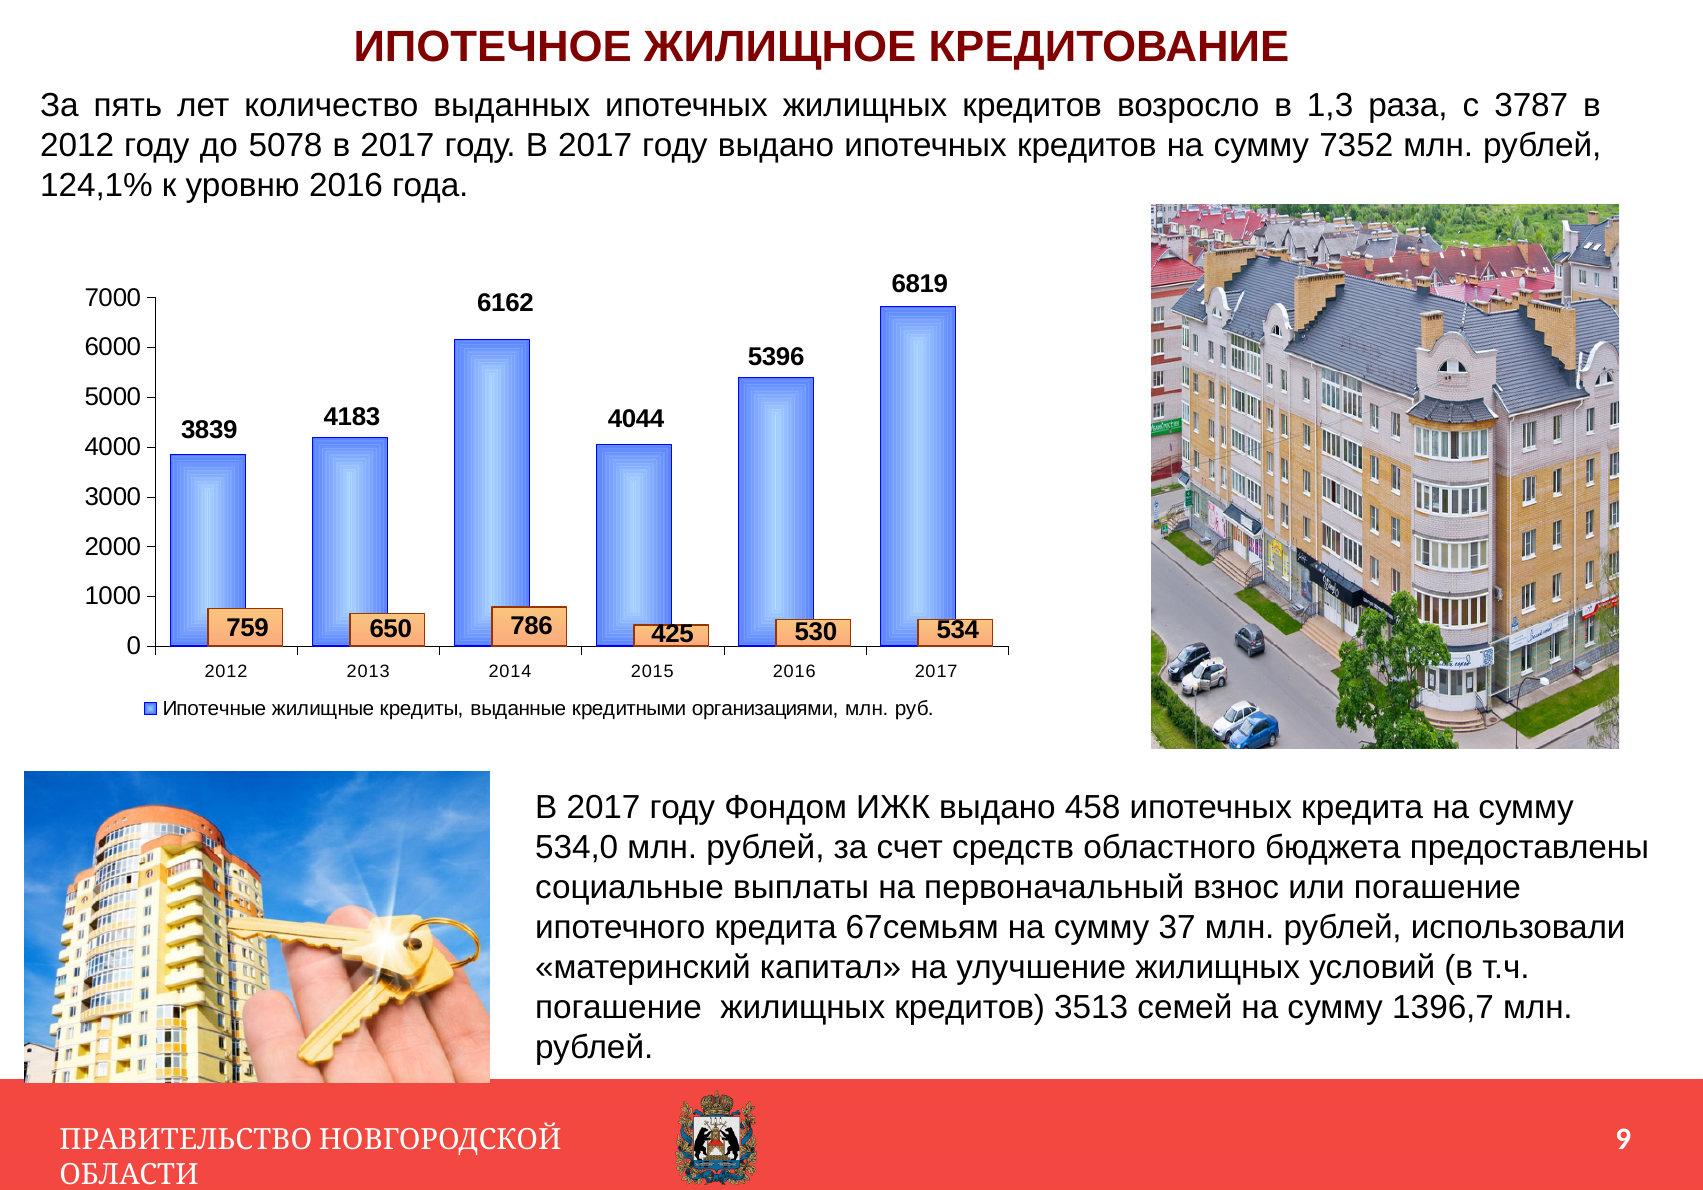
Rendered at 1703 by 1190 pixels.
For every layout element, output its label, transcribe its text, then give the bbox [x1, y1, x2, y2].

picture [0, 771, 1703, 1190]
chart [79, 269, 1022, 740]
text_box В 2017 году Фондом ИЖК выдано 458 ипотечных кредита на сумму 534,0 млн. рублей, за счет средств областного бюджета предоставлены социальные выплаты на первоначальный взнос или погашение ипотечного кредита 67семьям на сумму 37 млн. рублей, использовали «материнский капитал» на улучшение жилищных условий (в т.ч. погашение жилищных кредитов) 3513 семей на сумму 1396,7 млн. рублей. [520, 778, 1669, 1073]
text_box За пять лет количество выданных ипотечных жилищных кредитов возросло в 1,3 раза, с 3787 в 2012 году до 5078 в 2017 году. В 2017 году выдано ипотечных кредитов на сумму 7352 млн. рублей, 124,1% к уровню 2016 года. [24, 74, 1620, 211]
picture [1150, 204, 1620, 749]
title ИПОТЕЧНОЕ ЖИЛИЩНОЕ КРЕДИТОВАНИЕ [190, 0, 1454, 74]
